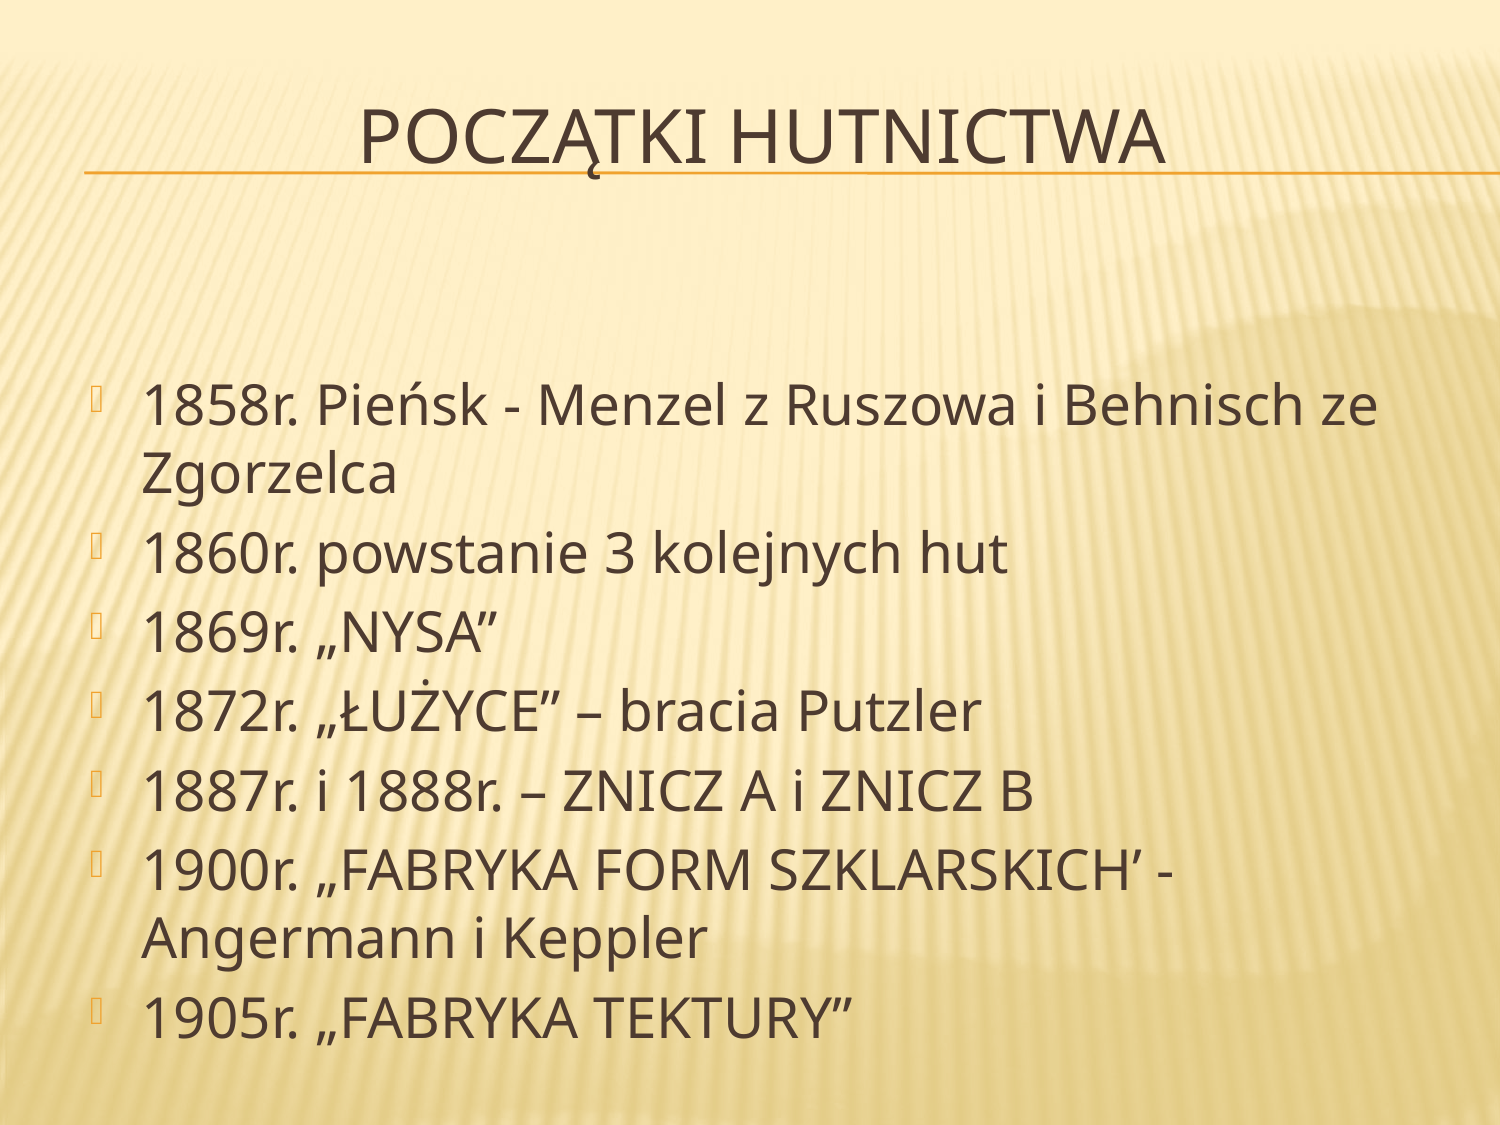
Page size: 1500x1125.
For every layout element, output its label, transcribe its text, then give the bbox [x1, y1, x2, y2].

list 1858r. Pieńsk - Menzel z Ruszowa i Behnisch ze Zgorzelca 1860r. powstanie 3 kolejnych hut 1869r. „NYSA” 1872r. „ŁUŻYCE” – bracia Putzler 1887r. i 1888r. – ZNICZ A i ZNICZ B 1900r. „FABRYKA FORM SZKLARSKICH’ - Angermann i Keppler 1905r. „FABRYKA TEKTURY” [75, 361, 1425, 1063]
title Początki hutnictwa [50, 54, 1475, 213]
